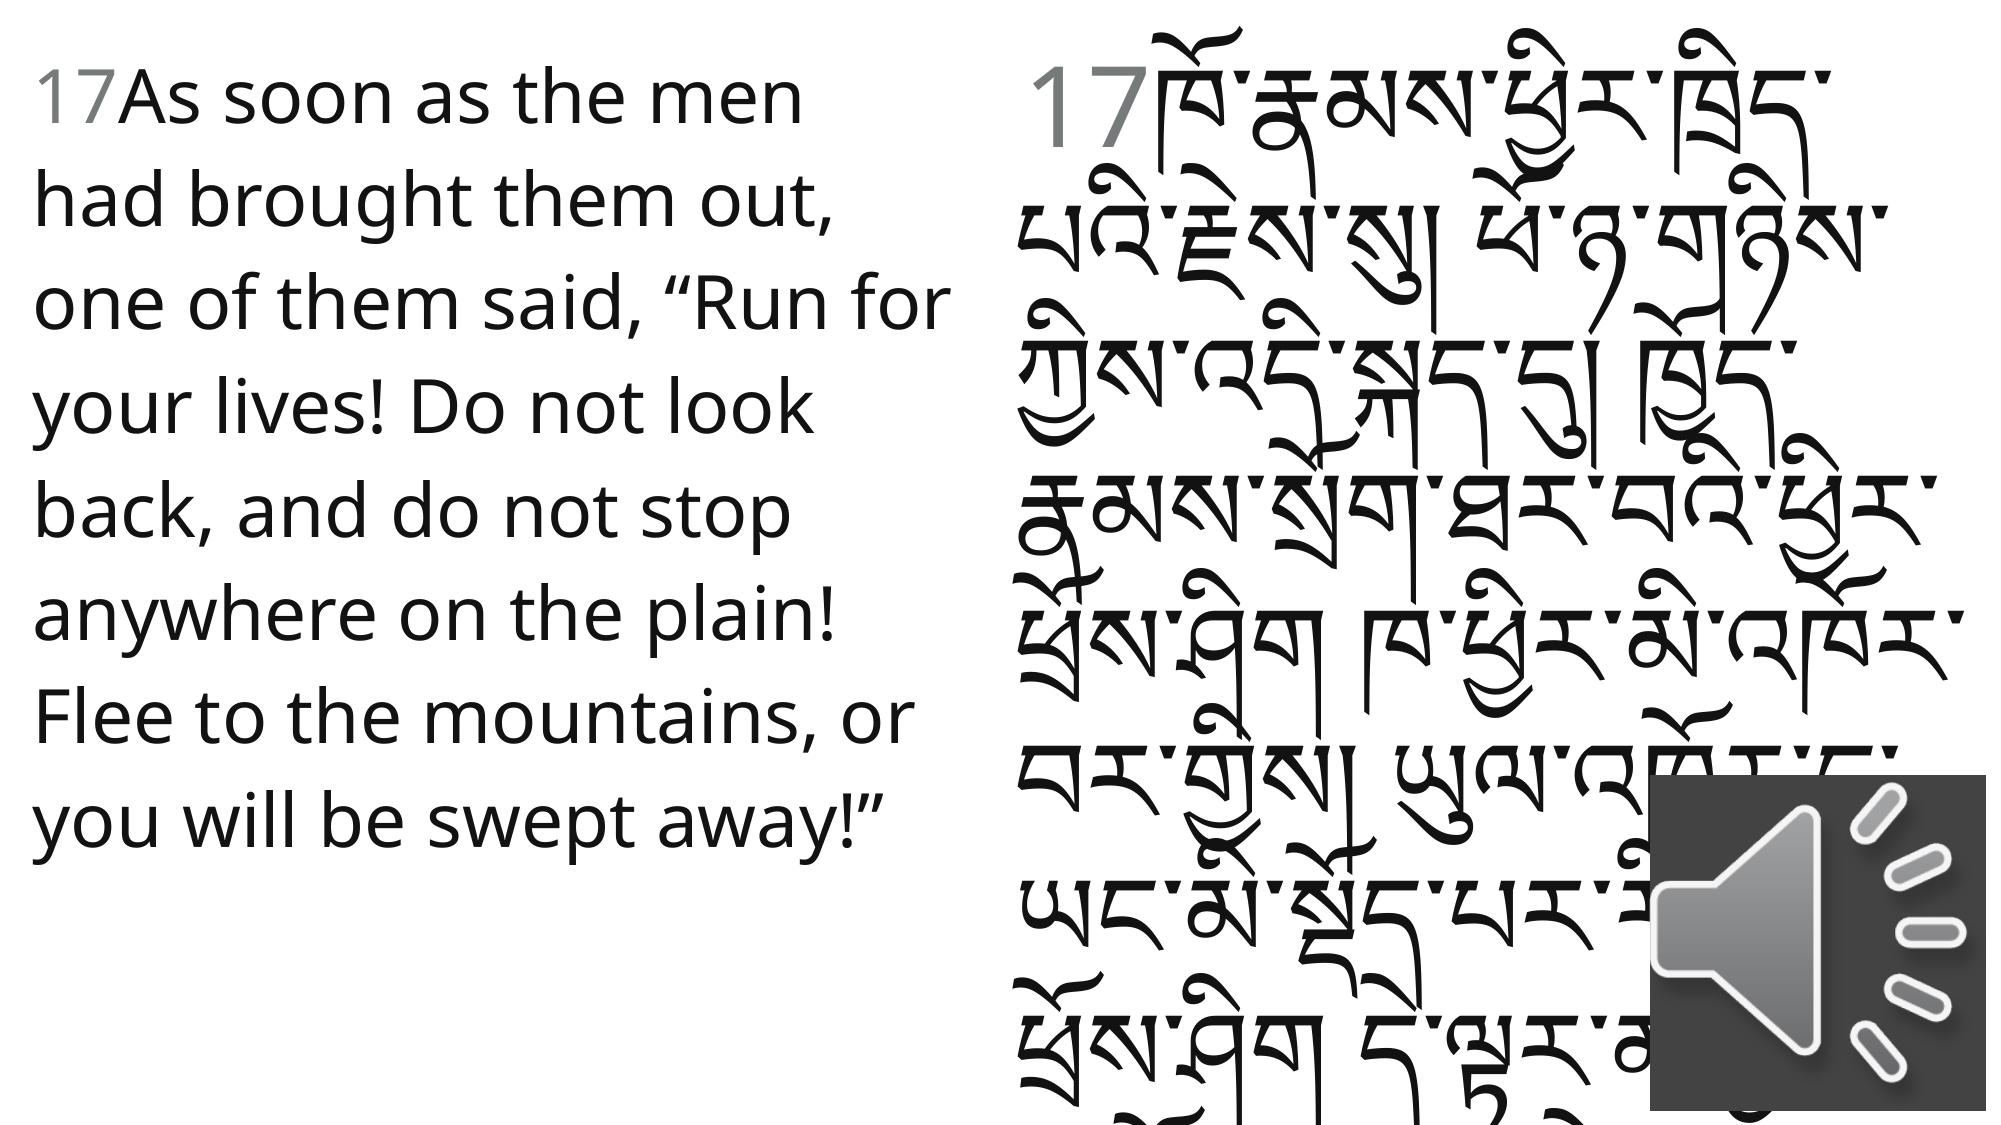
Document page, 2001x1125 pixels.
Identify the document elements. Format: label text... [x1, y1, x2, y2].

text_box 17ཁོ་རྣམས་ཕྱིར་ཁྲིད་པའི་རྗེས༌སུ། ཕོ་ཉ་གཉིས་ཀྱིས་འདི་སྐད༌དུ། ཁྱོད་རྣམས་སྲོག་ཐར་བའི་ཕྱིར་ཕྲོས༌ཤིག ཁ་ཕྱིར་མི་འཁོར་བར༌གྱིས། ཡུལ་འཁོར་དུ་ཡང་མི་སྡོད་པར་རི་ཁྲོད་དུ་ཕྲོས༌ཤིག དེ་ལྟར་མ་བྱས་ན་ཁྱོད་རྣམས་མེད་པར་འགྱུར་ངེས་ཡིན་ཞེས་གསུངས༌སོ།། [999, 27, 2000, 1104]
picture [1648, 773, 1987, 1112]
text_box 17As soon as the men had brought them out, one of them said, “Run for your lives! Do not look back, and do not stop anywhere on the plain! Flee to the mountains, or you will be swept away!” [18, 27, 973, 1104]
